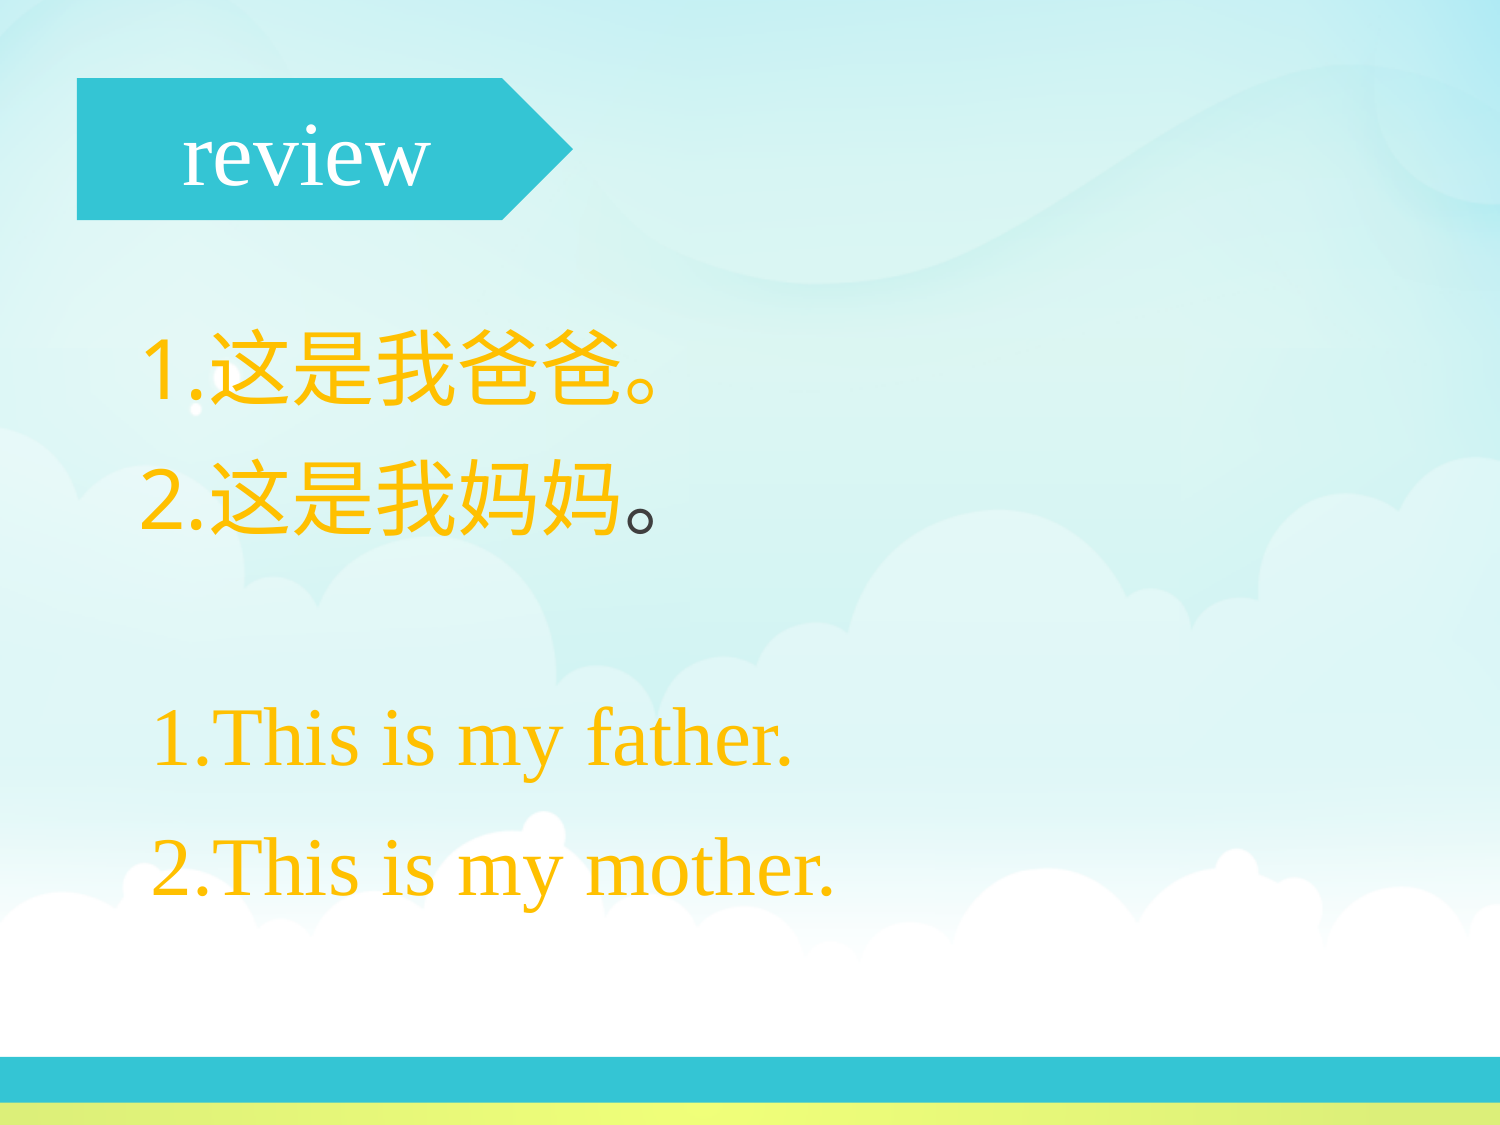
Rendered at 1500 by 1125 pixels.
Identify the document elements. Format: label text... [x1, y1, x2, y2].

picture [0, 0, 1500, 1056]
picture [0, 1103, 1500, 1125]
text_box This is my father. This is my mother. [135, 645, 1294, 920]
text_box review [75, 77, 575, 222]
text_box 这是我爸爸。 这是我妈妈。 [123, 278, 1282, 554]
